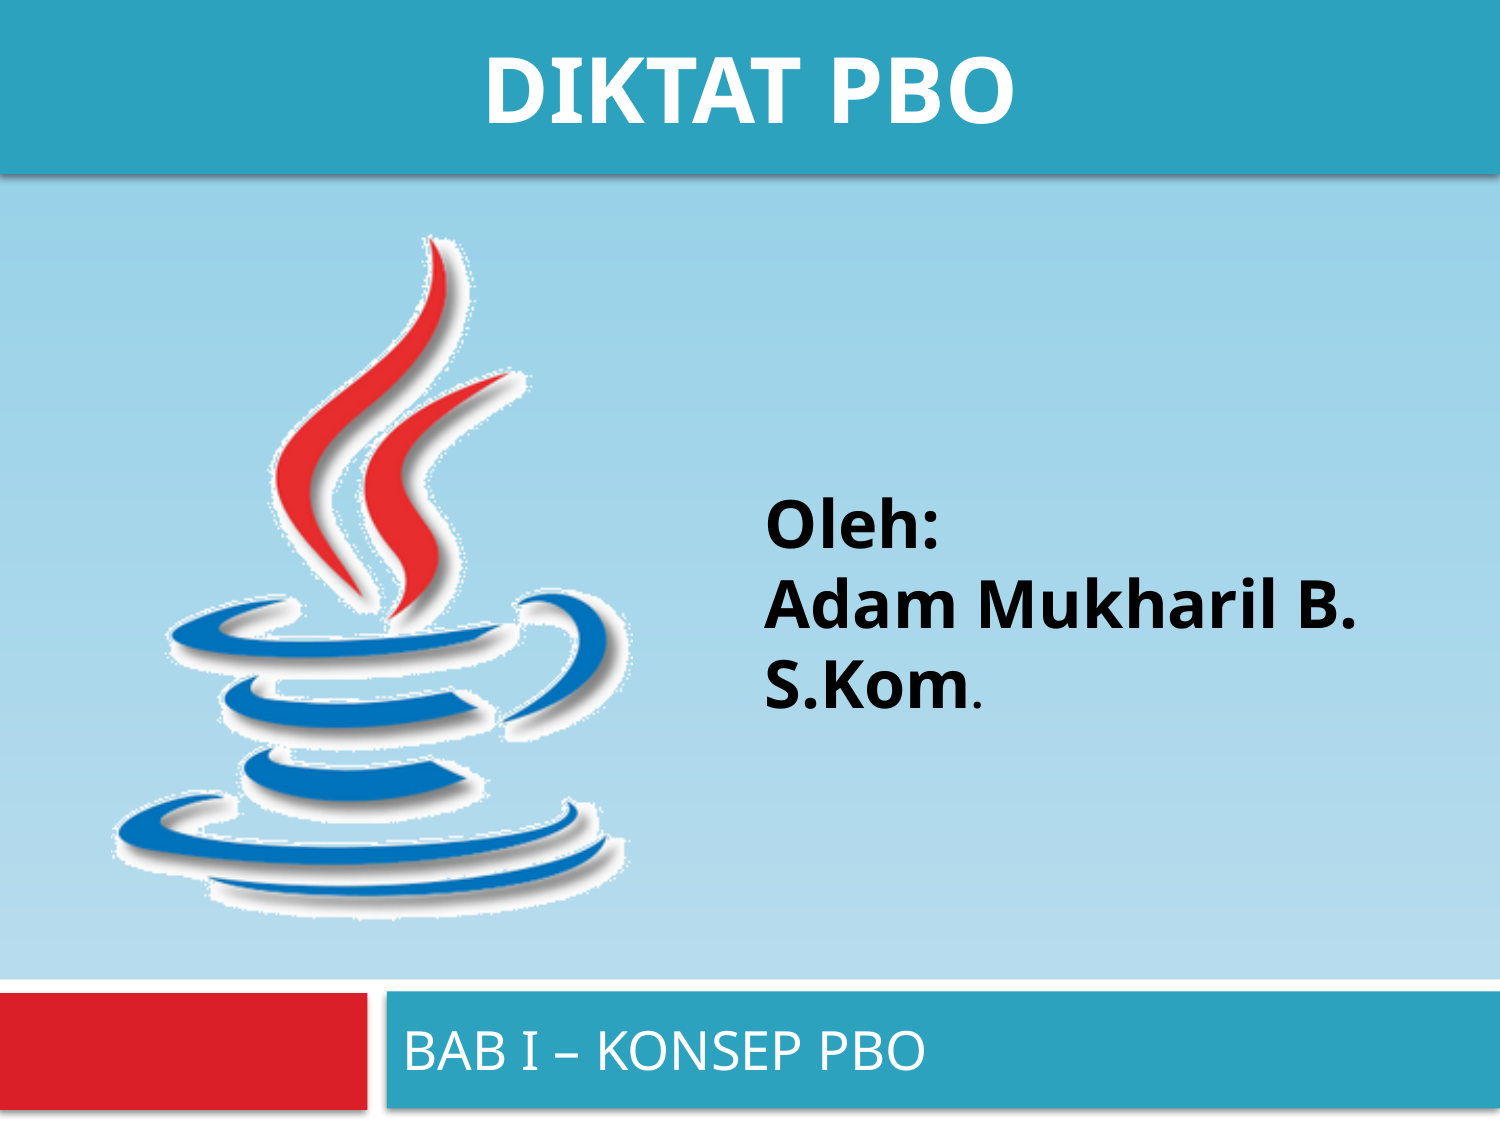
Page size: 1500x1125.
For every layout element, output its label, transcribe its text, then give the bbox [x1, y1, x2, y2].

title DIKTAT PBO [0, 0, 1500, 174]
picture [111, 234, 634, 927]
text_box Oleh: Adam Mukharil B. S.Kom. [749, 474, 1500, 729]
subtitle BAB I – KONSEP PBO [387, 992, 1488, 1105]
